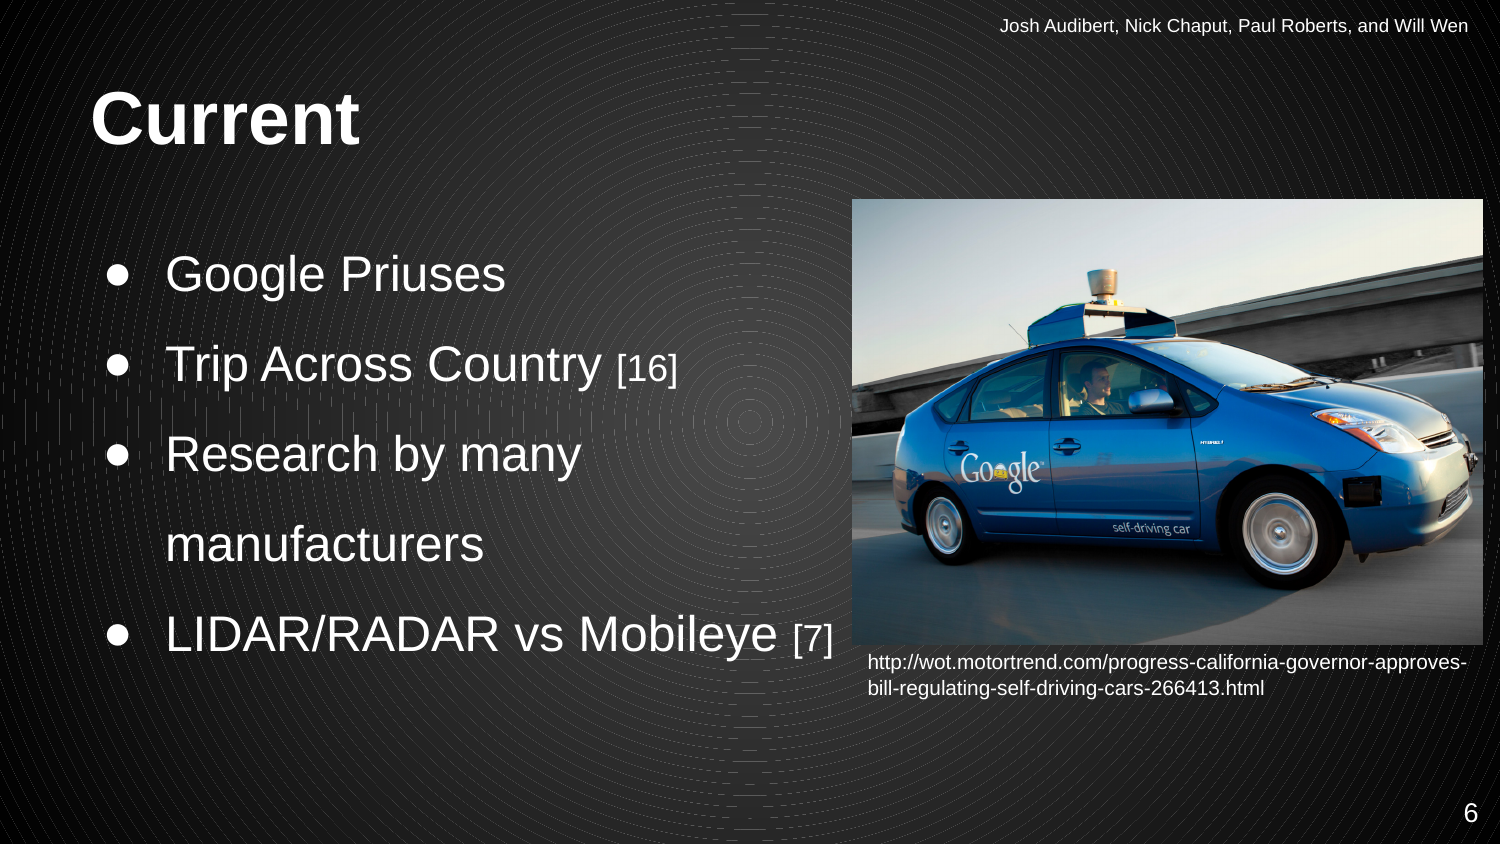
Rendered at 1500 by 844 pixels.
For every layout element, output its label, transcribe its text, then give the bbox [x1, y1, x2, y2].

list Google Priuses Trip Across Country [16] Research by many manufacturers LIDAR/RADAR vs Mobileye [7] [75, 196, 853, 808]
text_box Josh Audibert, Nick Chaput, Paul Roberts, and Will Wen [984, 0, 1494, 28]
slide_number ‹#› [1403, 779, 1494, 844]
picture [826, 198, 1484, 645]
title Current [75, 33, 1425, 175]
text_box http://wot.motortrend.com/progress-california-governor-approves-bill-regulating-self-driving-cars-266413.html [852, 634, 1493, 699]
